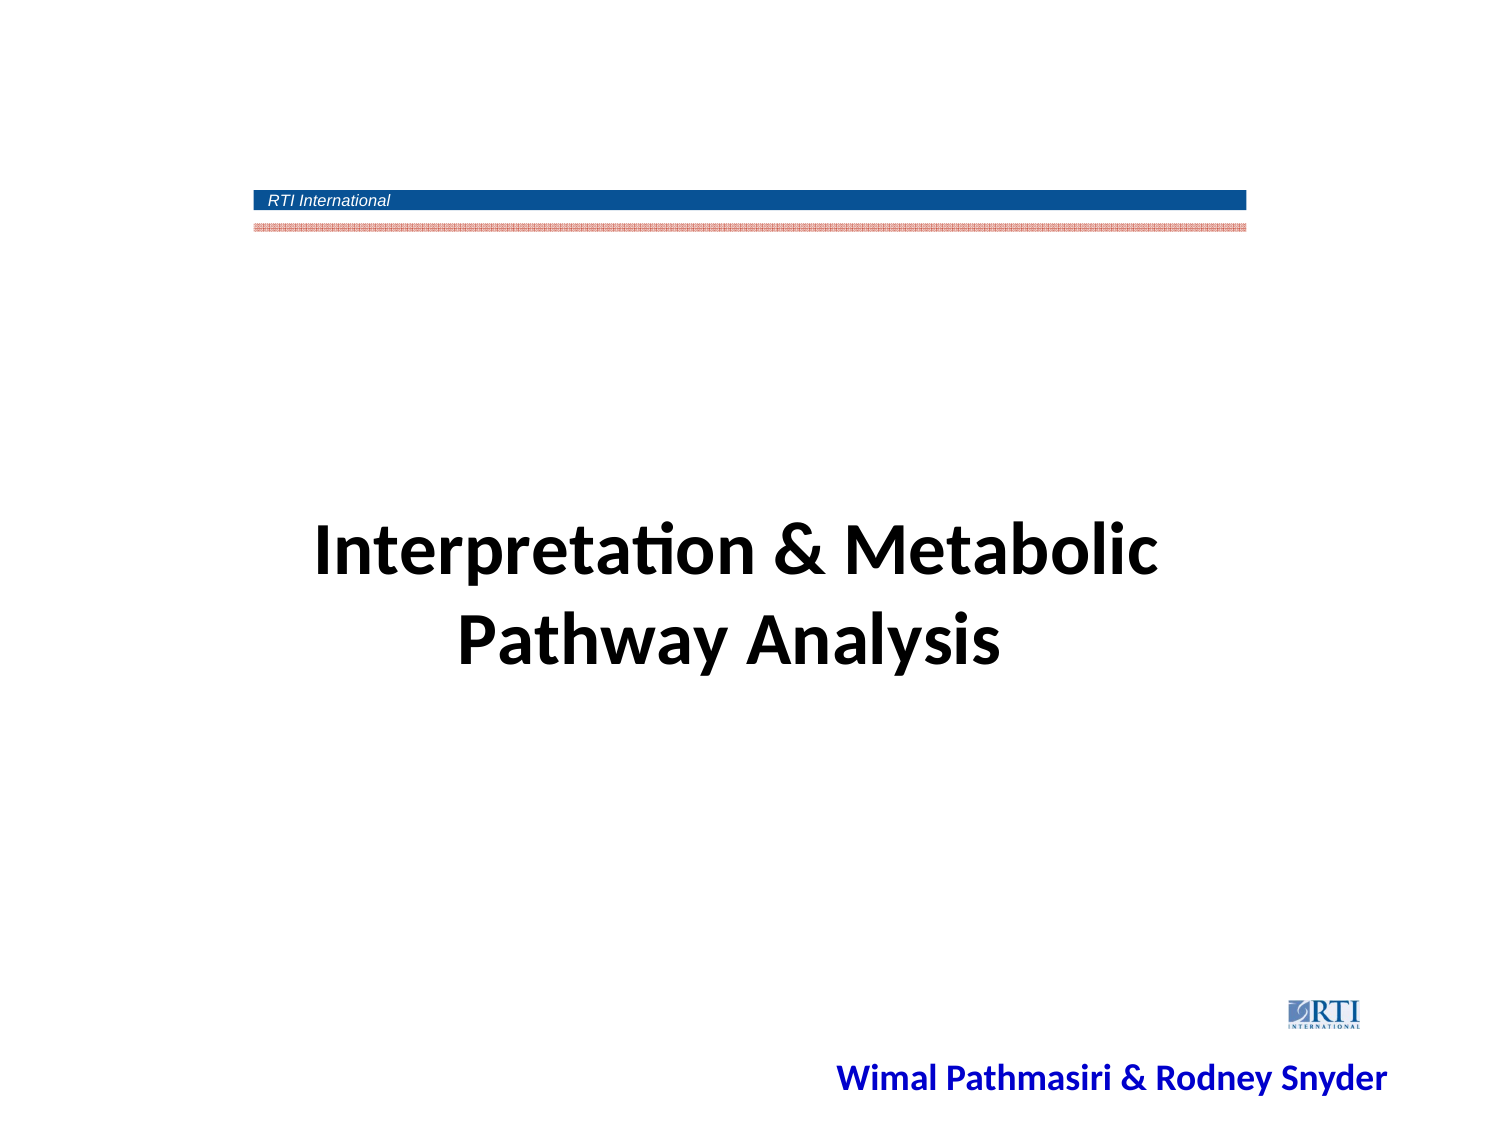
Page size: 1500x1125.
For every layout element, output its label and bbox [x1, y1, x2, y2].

text_box [253, 223, 1247, 232]
text_box [1288, 1000, 1360, 1030]
text_box [232, 499, 1226, 680]
text_box [821, 1045, 1404, 1106]
text_box [253, 190, 1247, 211]
